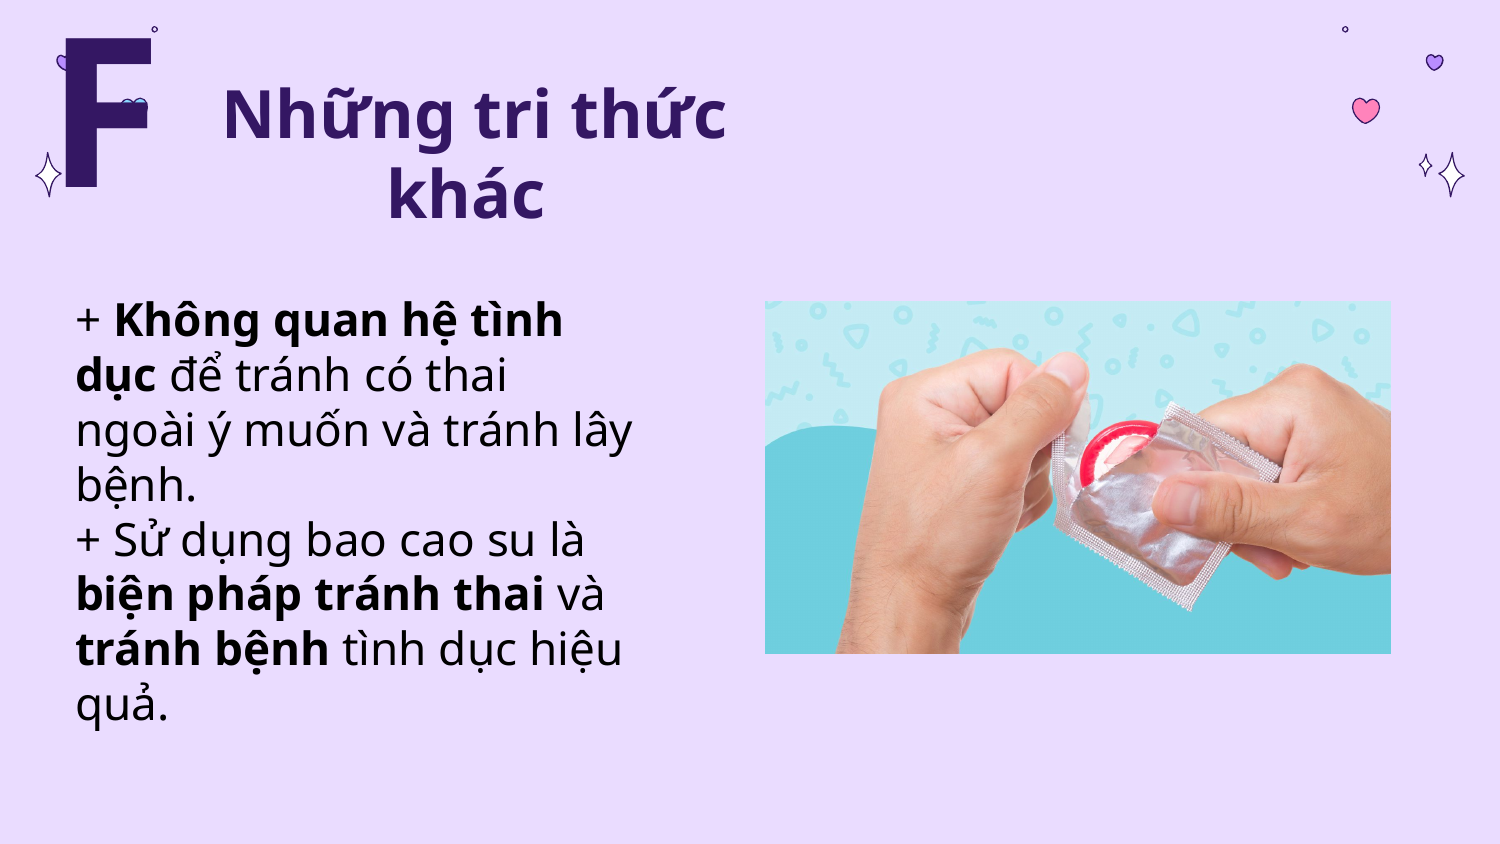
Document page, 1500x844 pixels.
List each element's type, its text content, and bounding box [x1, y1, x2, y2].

picture [764, 301, 1392, 655]
subtitle + Không quan hệ tình dục để tránh có thai ngoài ý muốn và tránh lây bệnh. + Sử dụng bao cao su là biện pháp tránh thai và tránh bệnh tình dục hiệu quả. [0, 283, 642, 738]
text_box F [31, 56, 177, 151]
text_box Những tri thức khác [177, 56, 784, 151]
